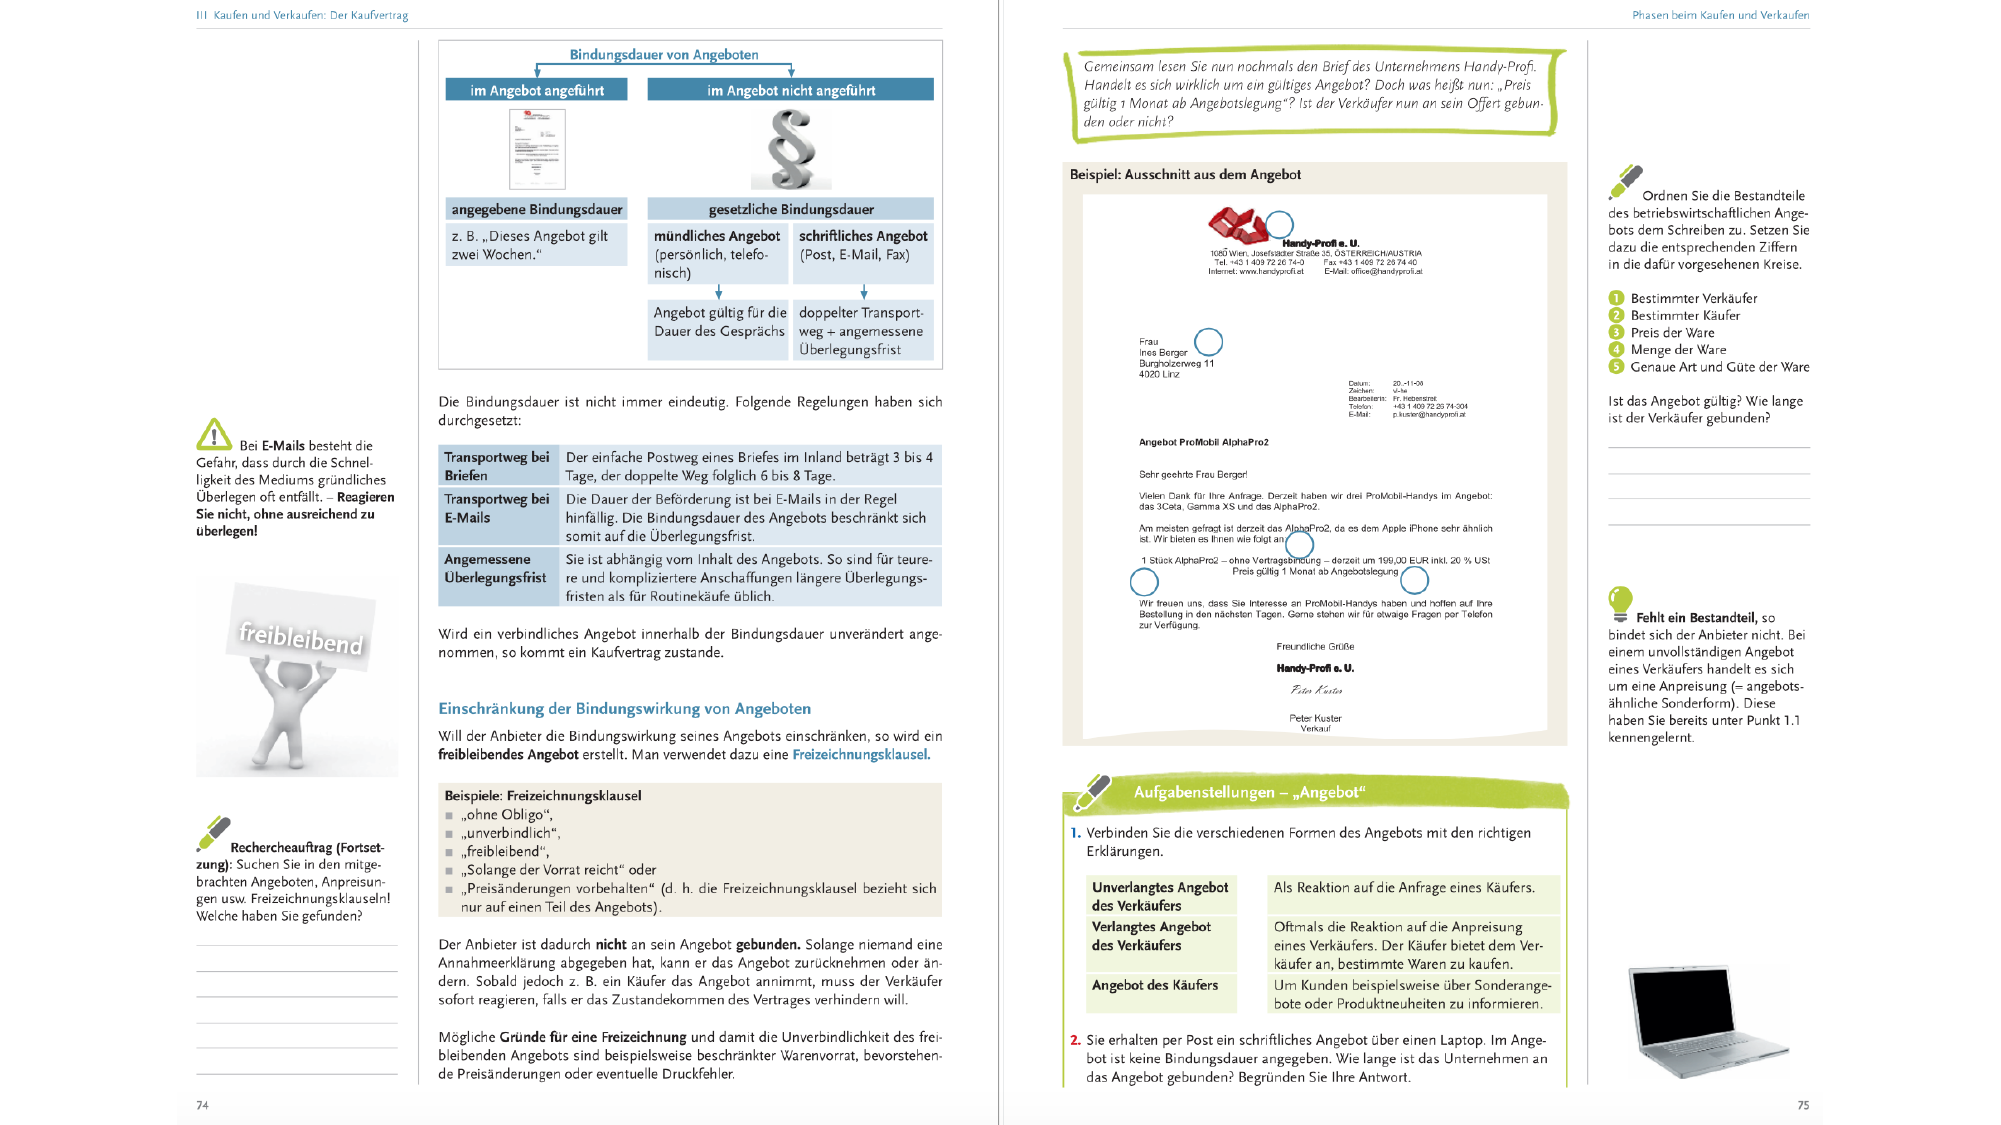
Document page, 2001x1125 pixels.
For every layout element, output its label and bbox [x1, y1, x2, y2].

picture [177, 0, 1823, 1125]
